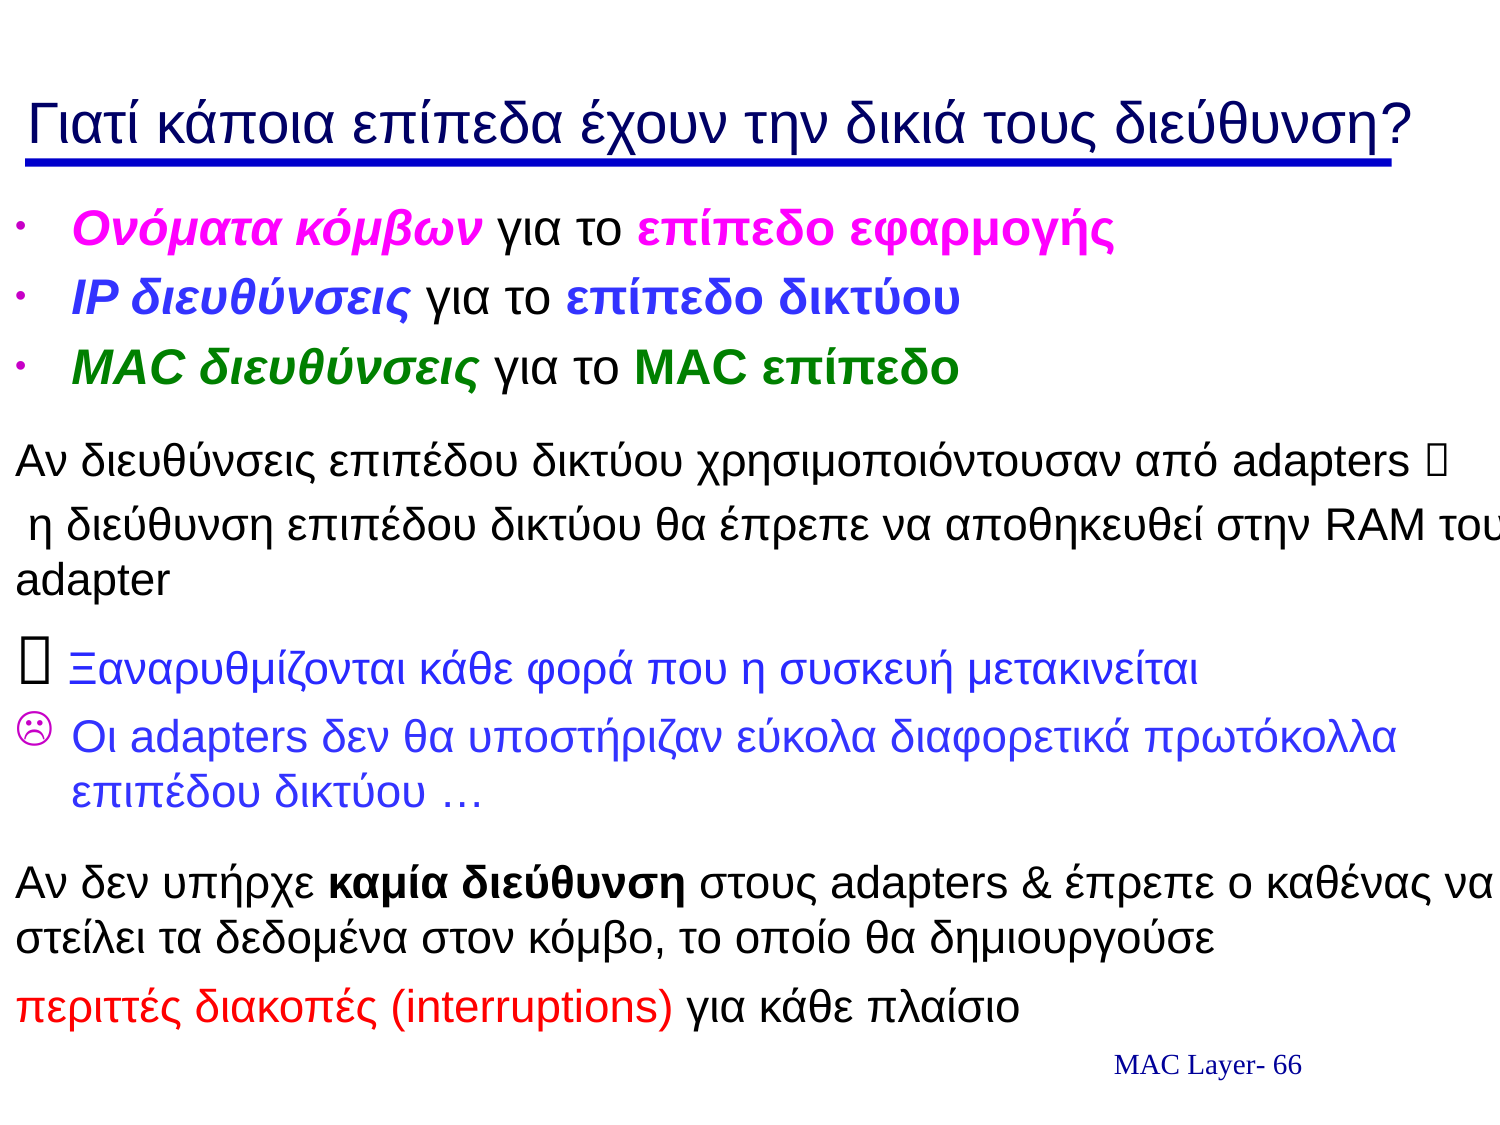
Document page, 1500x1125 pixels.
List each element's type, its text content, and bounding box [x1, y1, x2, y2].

title Γιατί κάποια επίπεδα έχουν την δικιά τους διεύθυνση? [12, 36, 1463, 163]
list Ονόματα κόμβων για το επίπεδο εφαρμογής IP διευθύνσεις για το επίπεδο δικτύου MAC διευθύνσεις για το MAC επίπεδο Αν διευθύνσεις επιπέδου δικτύου χρησιμοποιόντουσαν από adapters  η διεύθυνση επιπέδου δικτύου θα έπρεπε να αποθηκευθεί στην RAM του adapter  Ξαναρυθμίζονται κάθε φορά που η συσκευή μετακινείται Οι adapters δεν θα υποστήριζαν εύκολα διαφορετικά πρωτόκολλα επιπέδου δικτύου … Αν δεν υπήρχε καμία διεύθυνση στους adapters & έπρεπε ο καθένας να στείλει τα δεδομένα στον κόμβο, το οποίο θα δημιουργούσε περιττές διακοπές (interruptions) για κάθε πλαίσιο [0, 187, 1500, 951]
